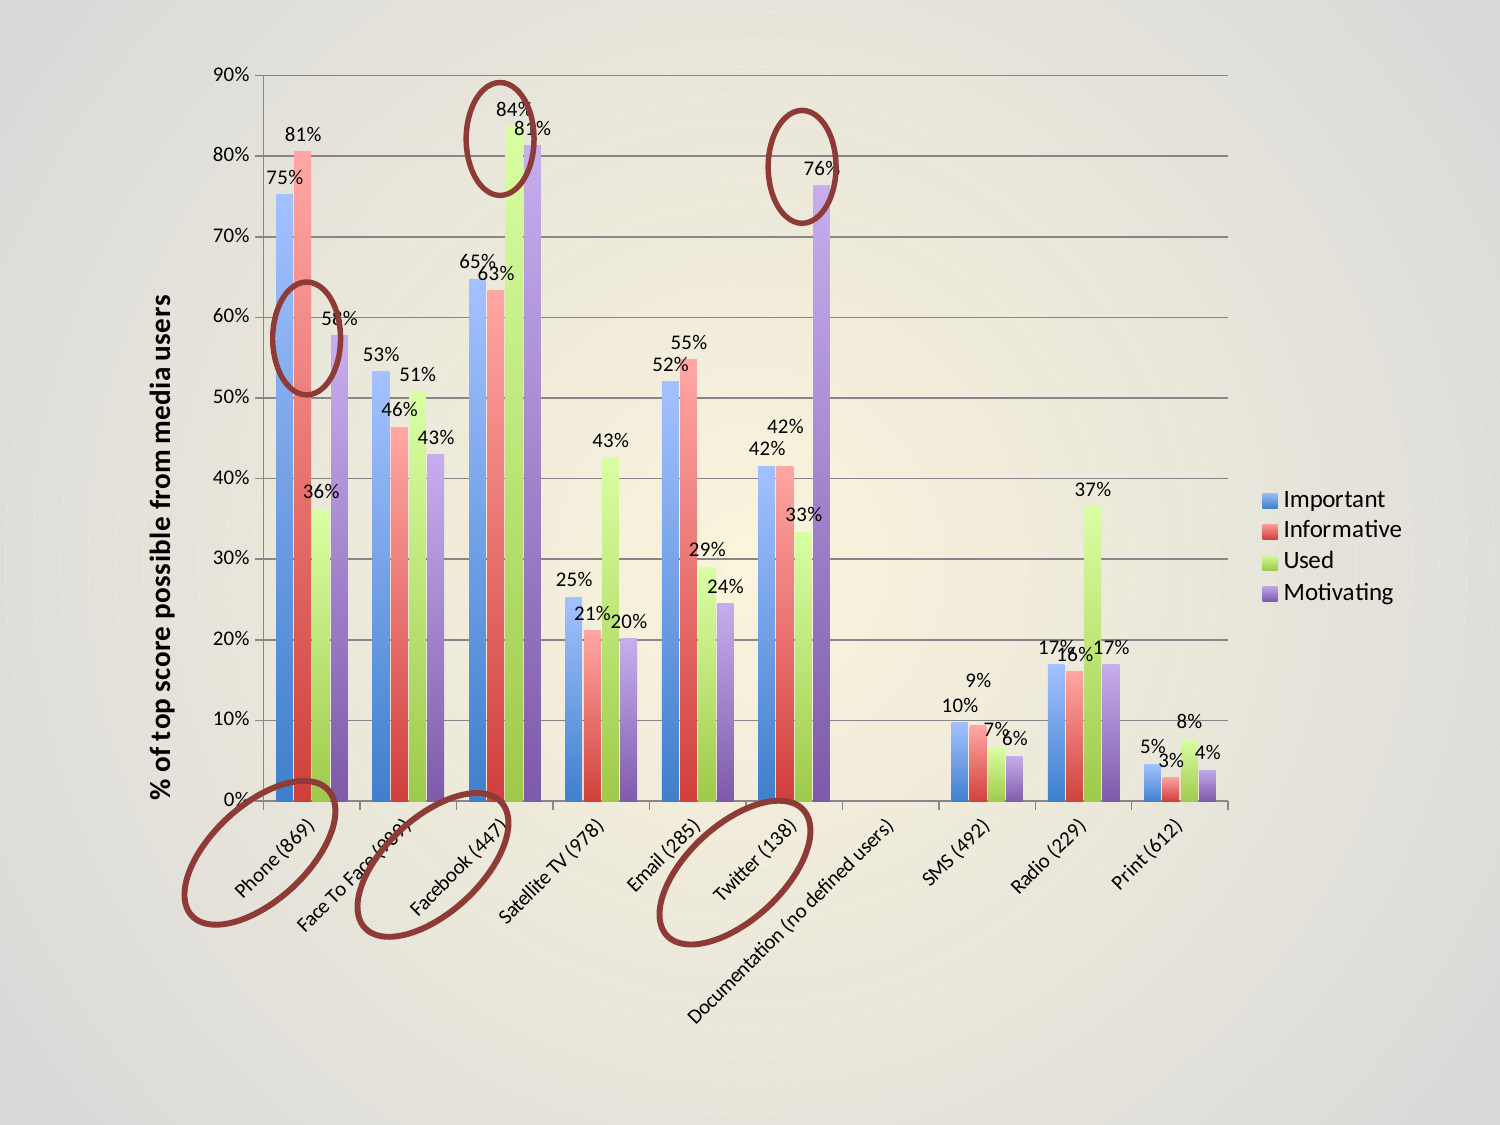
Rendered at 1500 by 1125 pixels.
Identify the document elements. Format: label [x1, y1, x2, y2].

text_box [112, 45, 1424, 1050]
